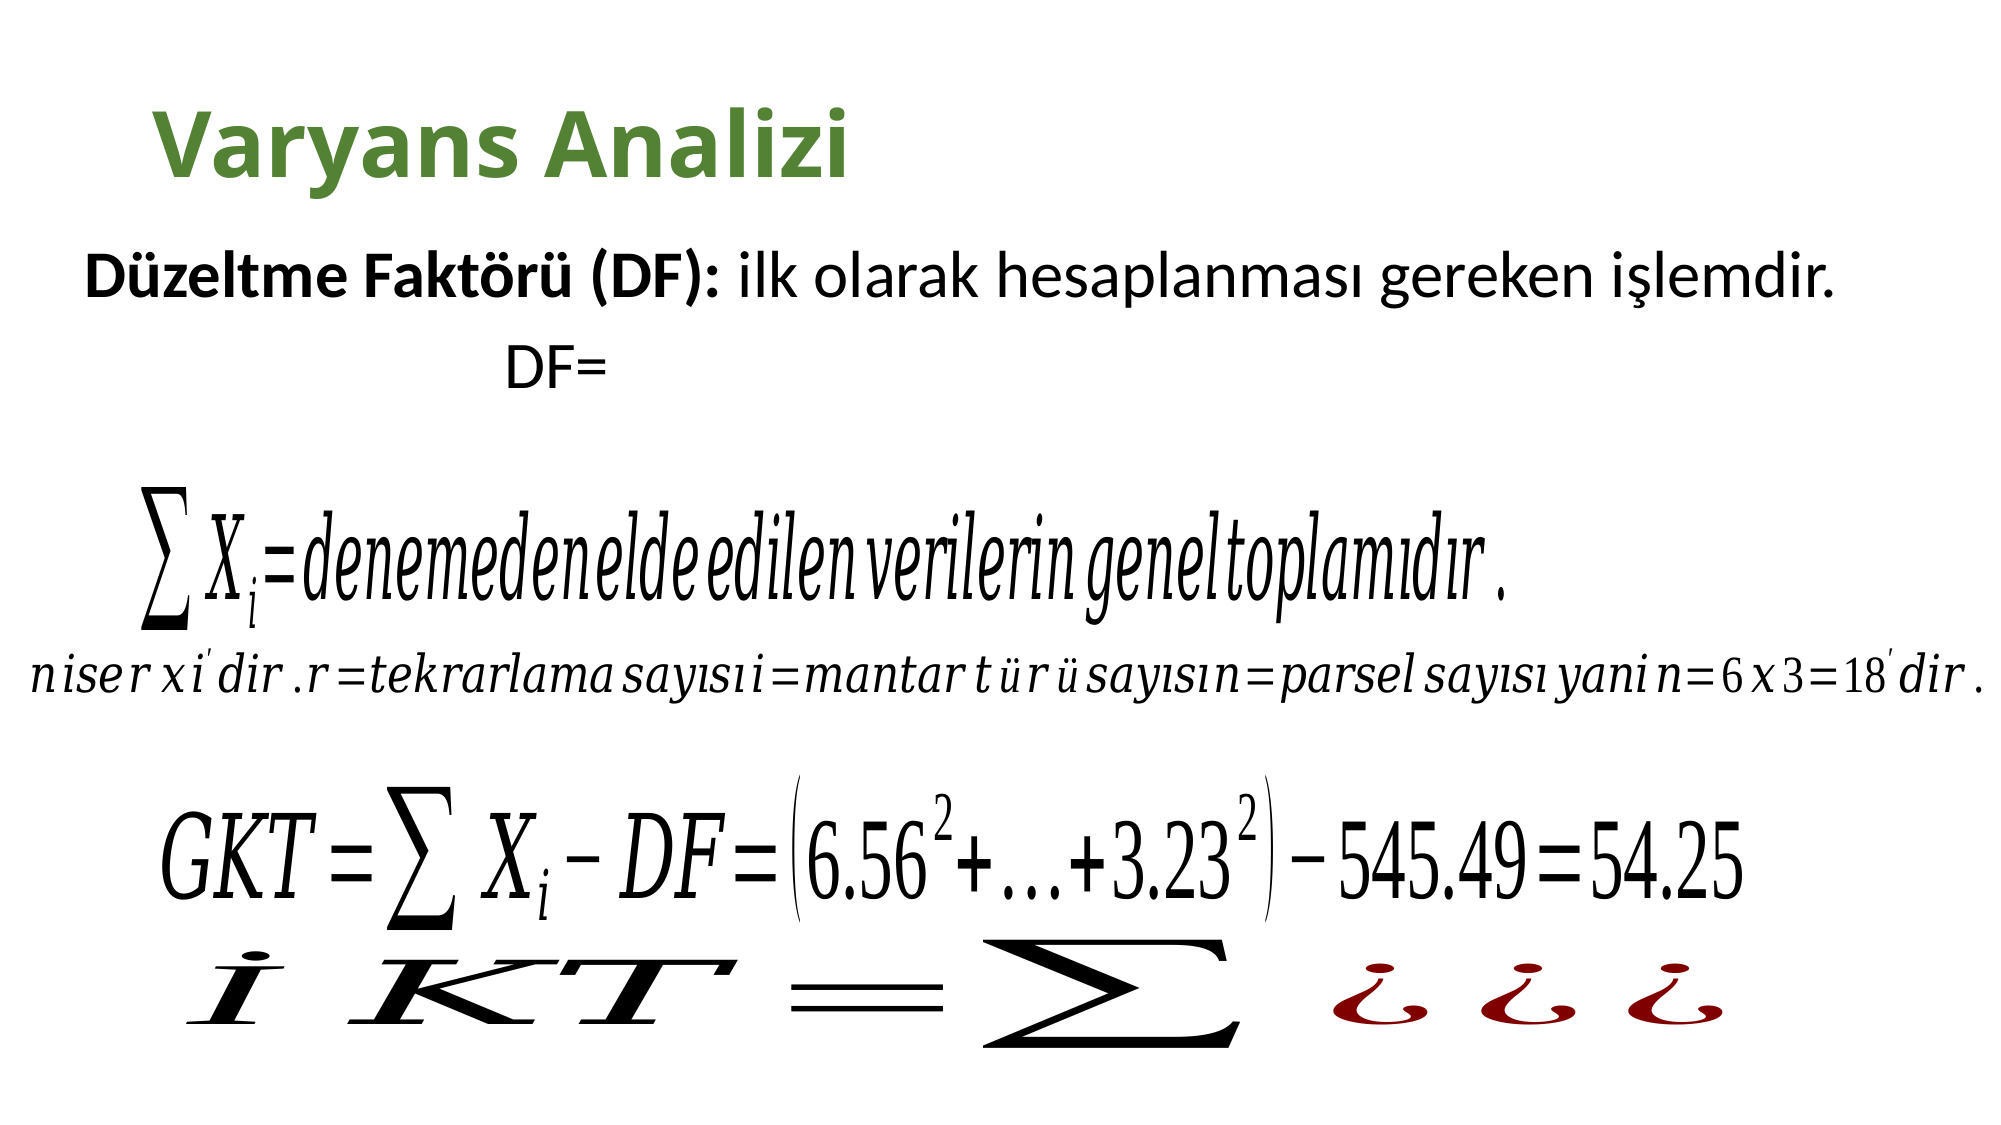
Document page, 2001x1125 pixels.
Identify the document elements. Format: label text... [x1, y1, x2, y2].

list Düzeltme Faktörü (DF): ilk olarak hesaplanması gereken işlemdir. [69, 231, 1863, 358]
text_box [69, 482, 1863, 609]
title Varyans Analizi [137, 44, 1968, 252]
